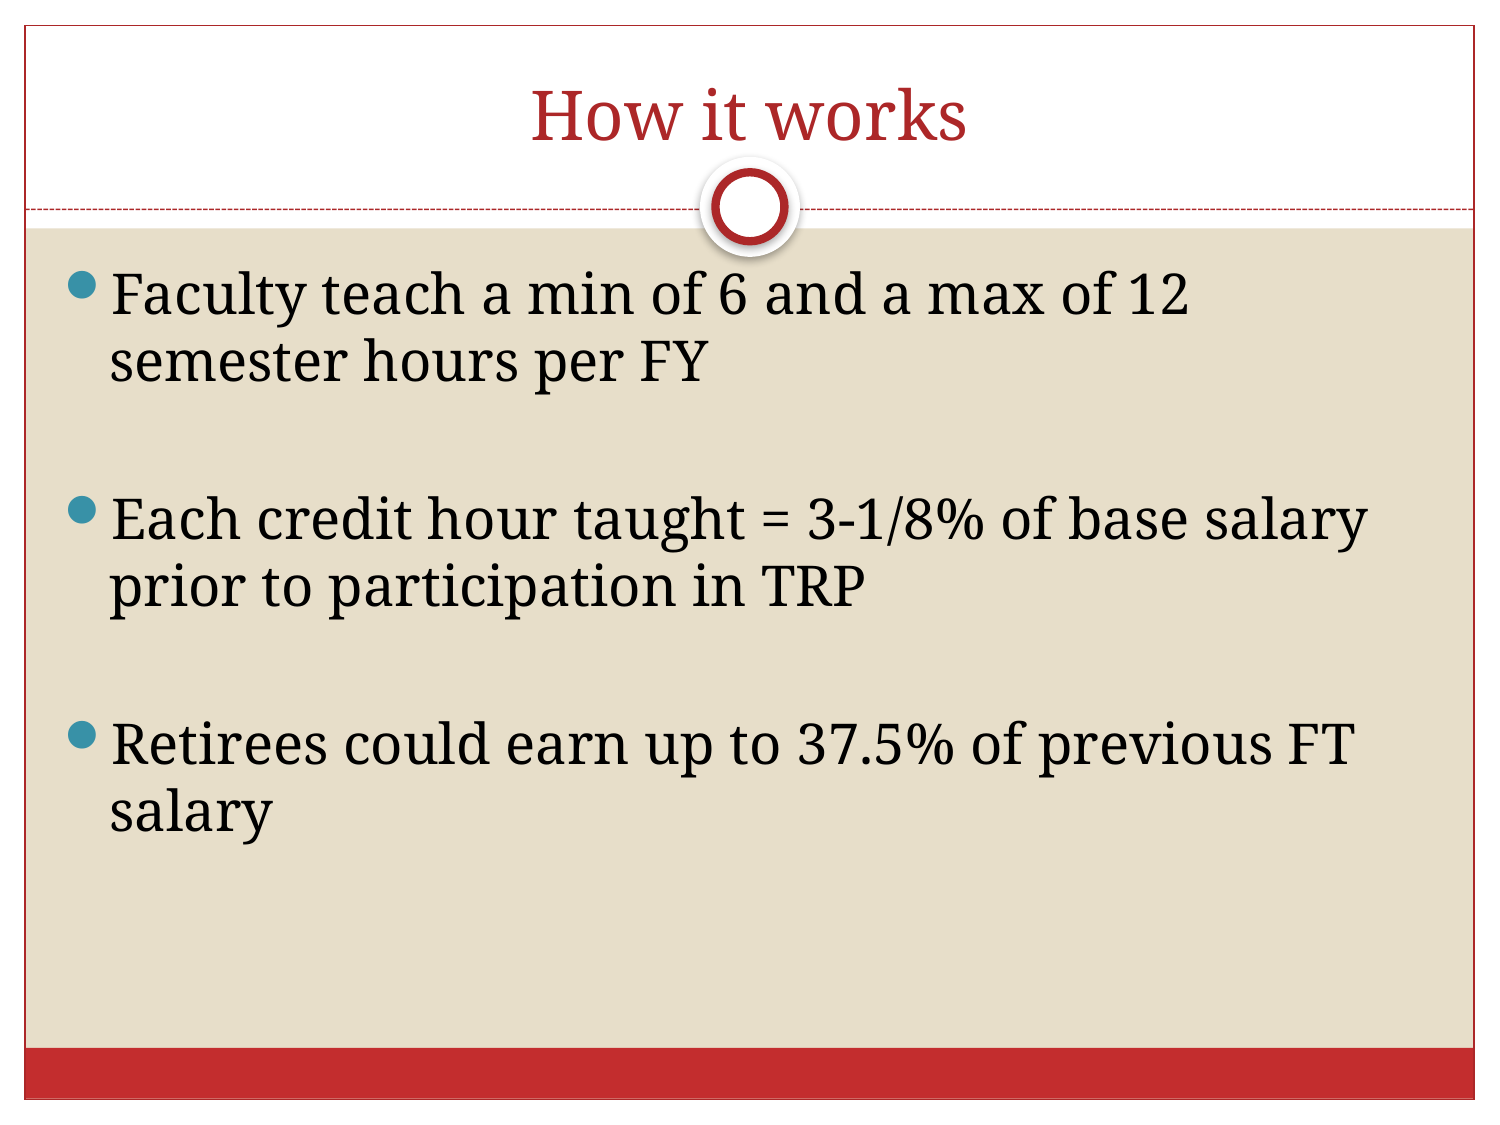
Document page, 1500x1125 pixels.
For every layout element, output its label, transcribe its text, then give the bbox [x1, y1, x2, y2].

list Faculty teach a min of 6 and a max of 12 semester hours per FY Each credit hour taught = 3-1/8% of base salary prior to participation in TRP Retirees could earn up to 37.5% of previous FT salary [49, 250, 1445, 1001]
title How it works [49, 37, 1450, 162]
